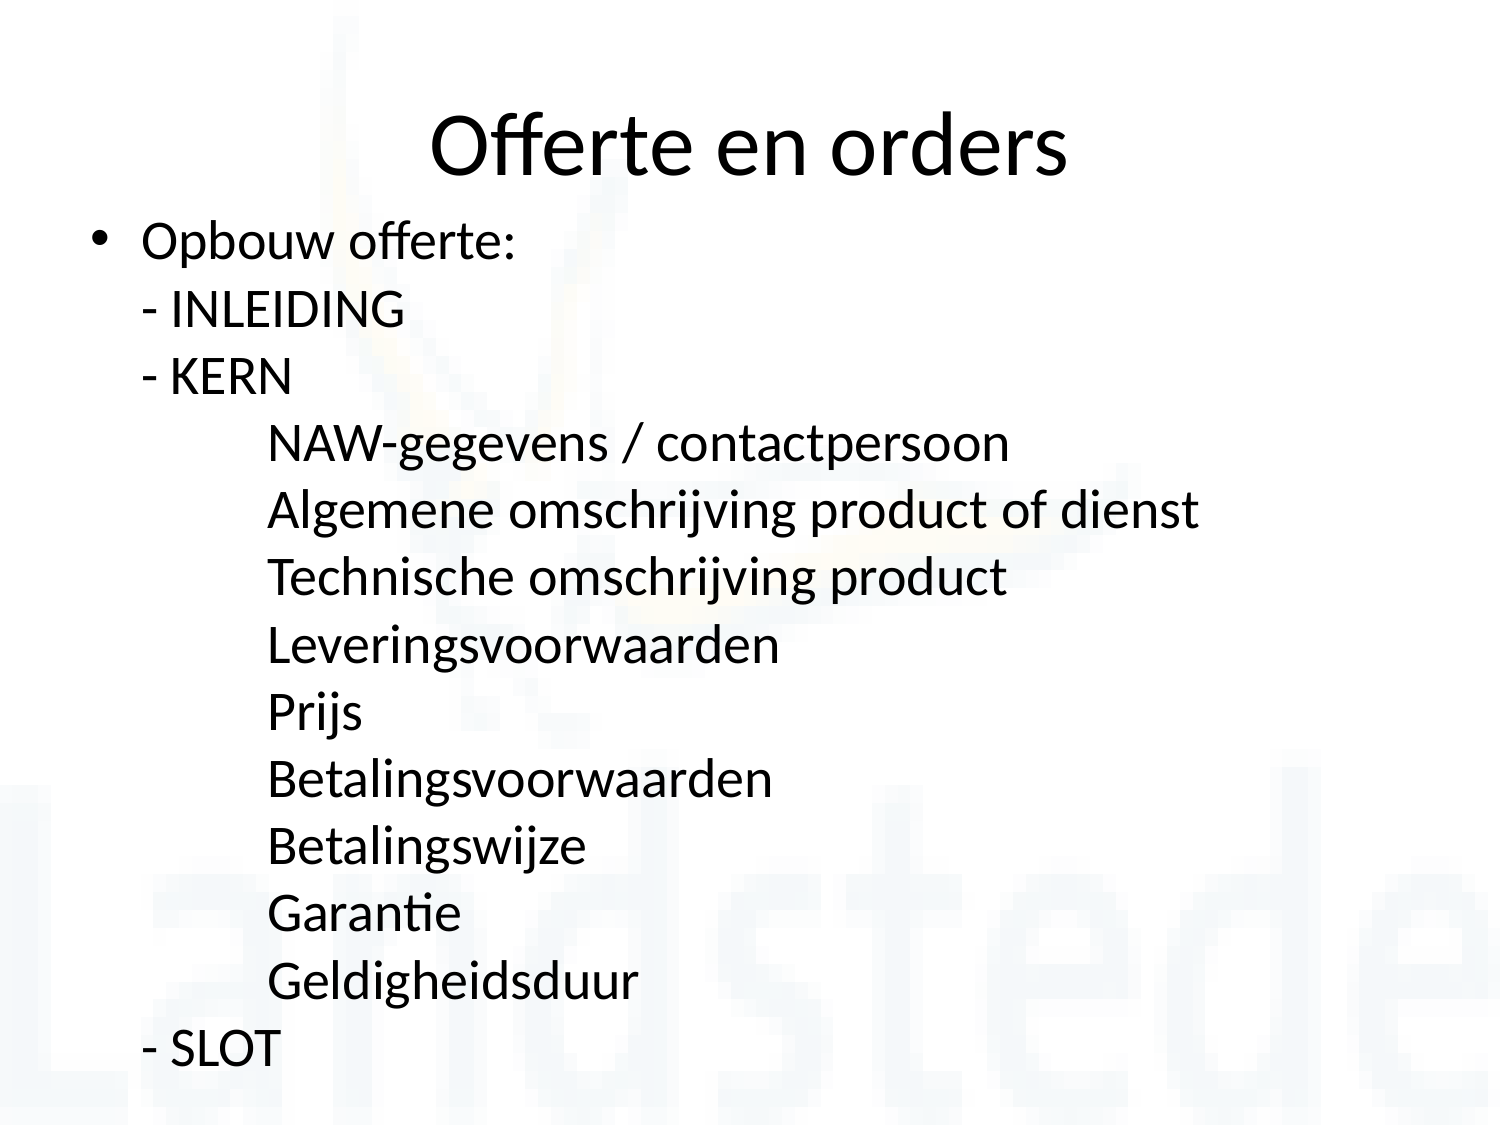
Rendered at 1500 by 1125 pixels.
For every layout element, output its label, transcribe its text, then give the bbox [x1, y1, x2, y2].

title Offerte en orders [75, 45, 1425, 196]
list Opbouw offerte: - INLEIDING - KERN NAW-gegevens / contactpersoon Algemene omschrijving product of dienst Technische omschrijving product Leveringsvoorwaarden Prijs Betalingsvoorwaarden Betalingswijze Garantie Geldigheidsduur - SLOT [75, 196, 1425, 1094]
